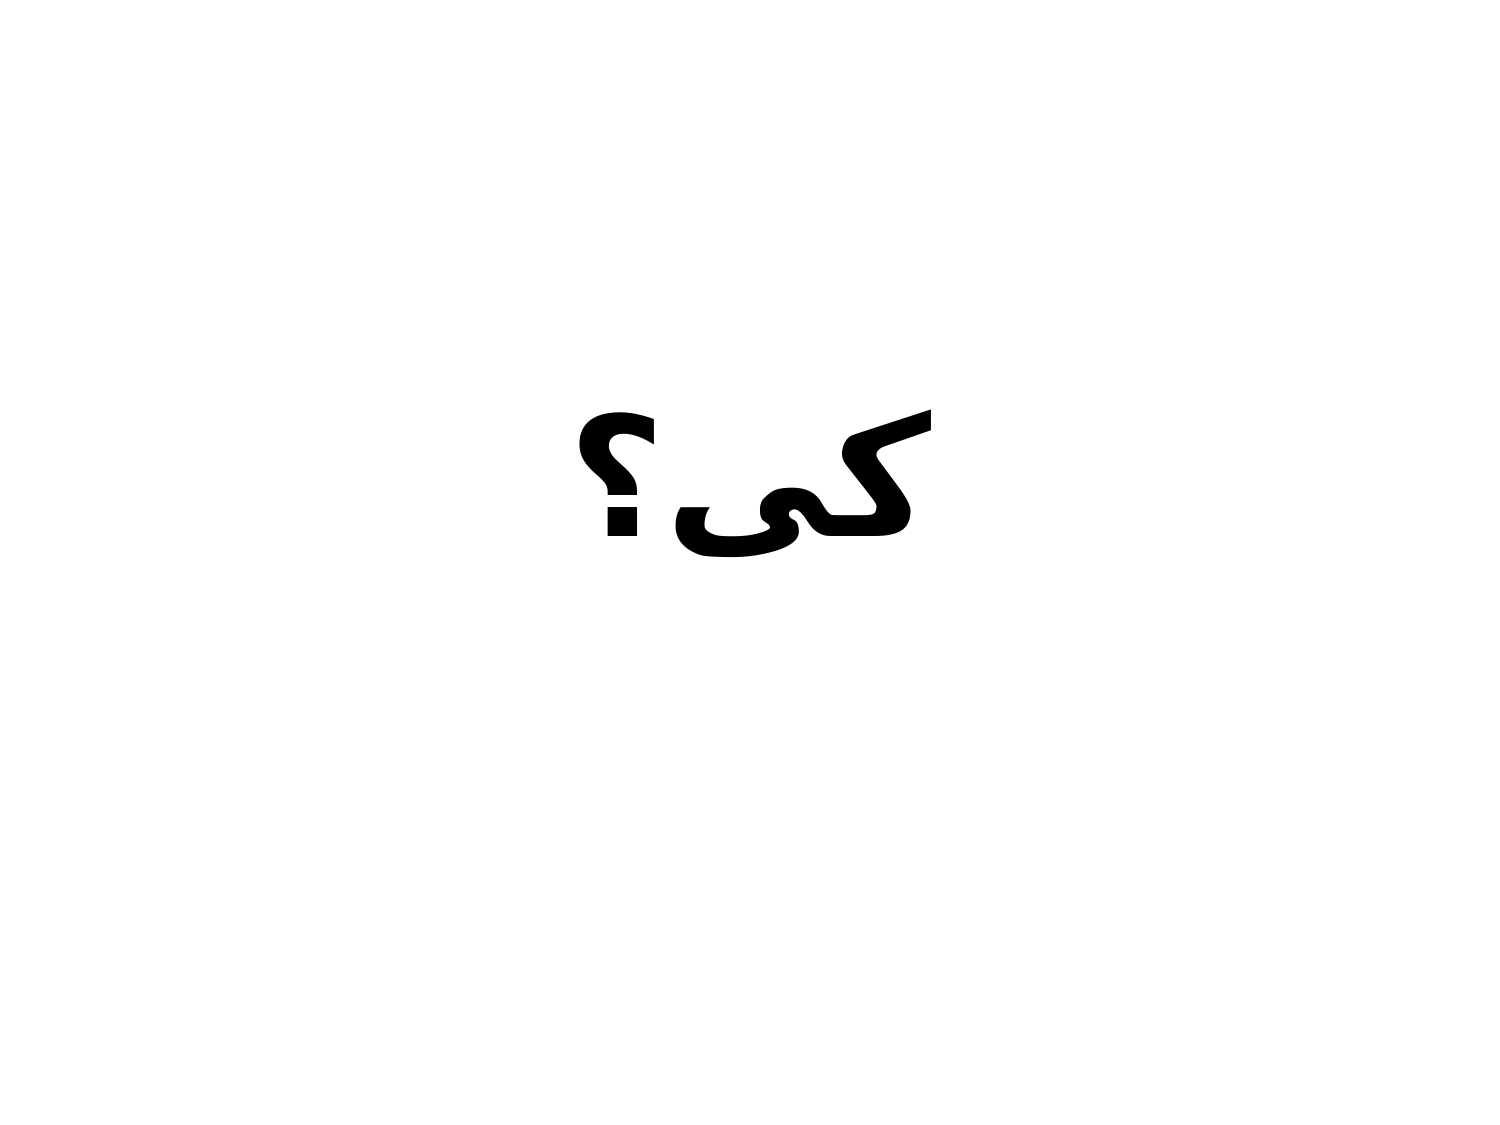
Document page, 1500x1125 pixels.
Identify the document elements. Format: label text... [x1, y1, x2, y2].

title کی؟ [112, 349, 1388, 591]
